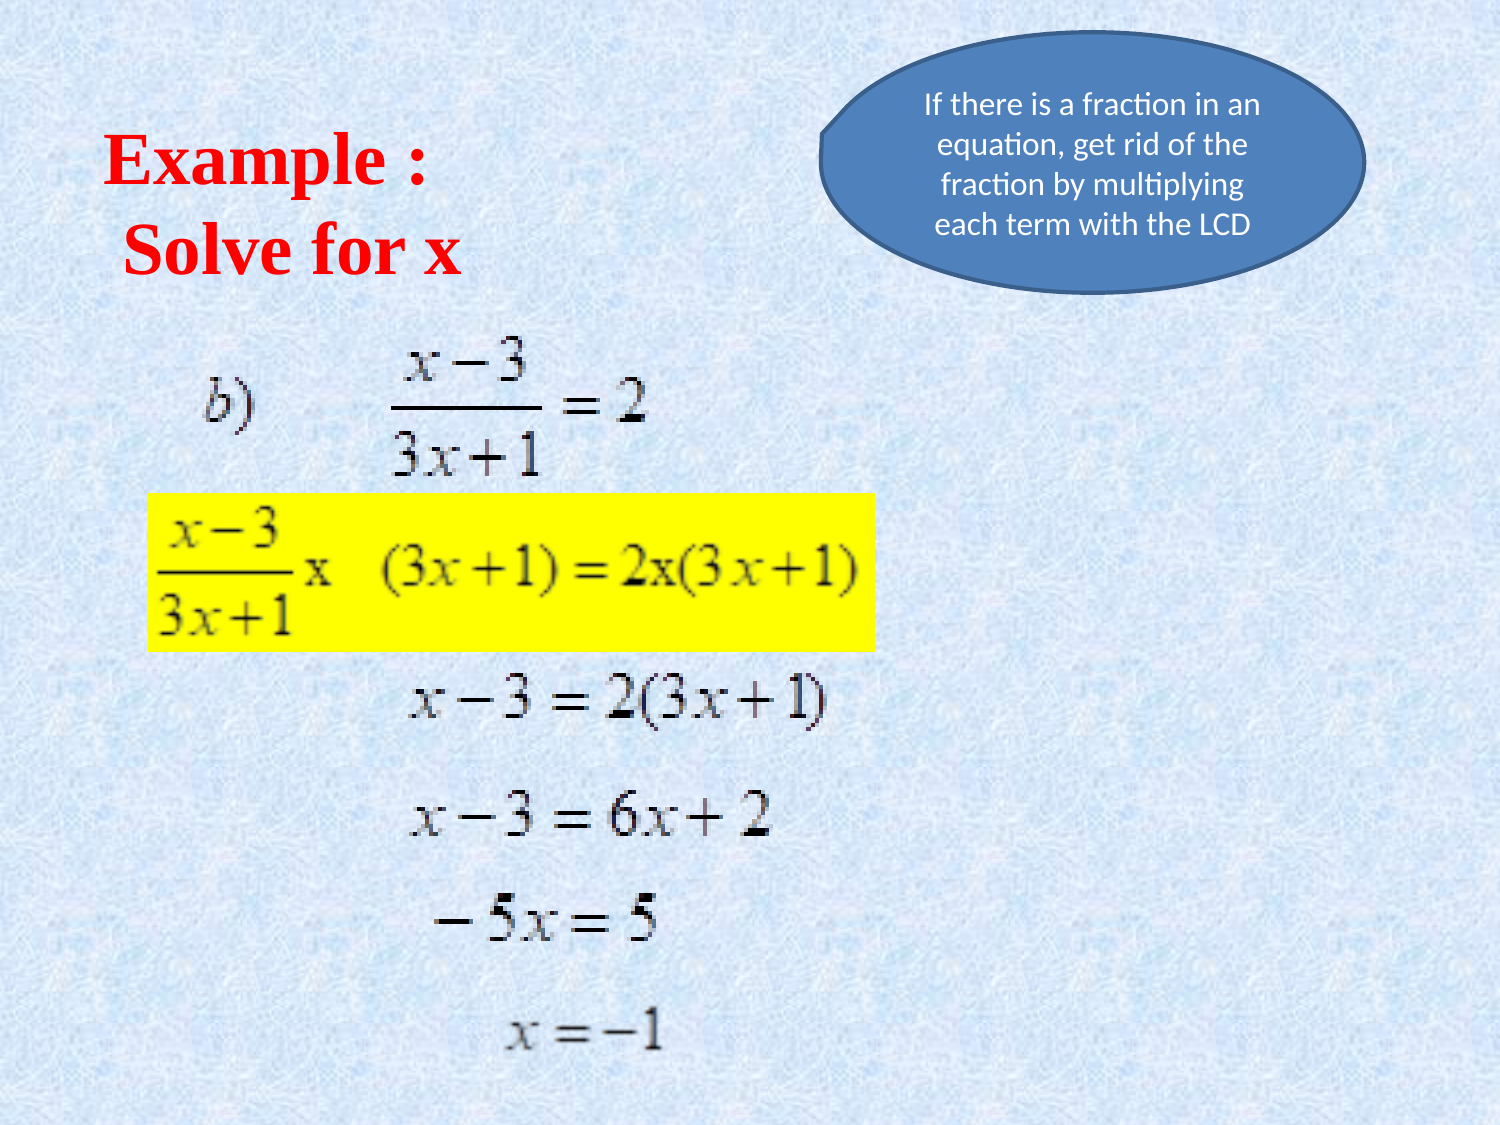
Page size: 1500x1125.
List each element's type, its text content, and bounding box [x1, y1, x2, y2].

text_box If there is a fraction in an equation, get rid of the fraction by multiplying each term with the LCD [818, 30, 1367, 295]
text_box Example : Solve for x [88, 101, 1436, 297]
picture [0, 0, 1500, 1125]
